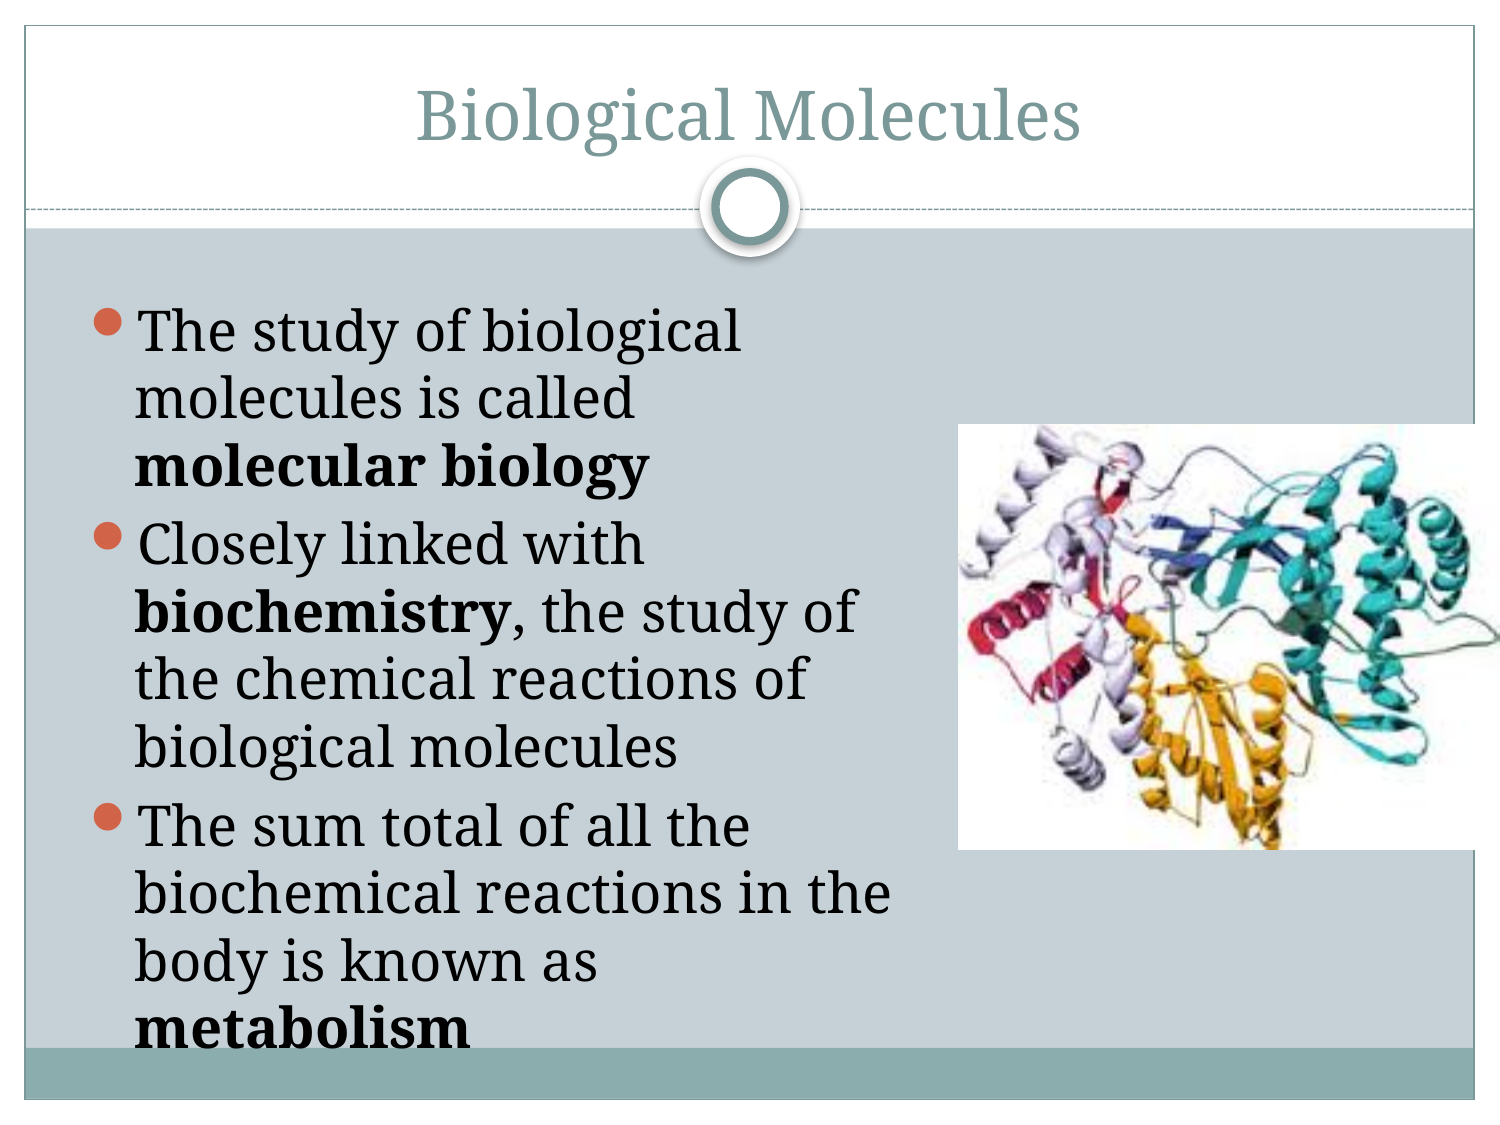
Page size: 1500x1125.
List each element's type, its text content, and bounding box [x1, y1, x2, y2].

list The study of biological molecules is called molecular biology Closely linked with biochemistry, the study of the chemical reactions of biological molecules The sum total of all the biochemical reactions in the body is known as metabolism [75, 287, 950, 1005]
picture [957, 424, 1500, 851]
title Biological Molecules [49, 37, 1450, 162]
